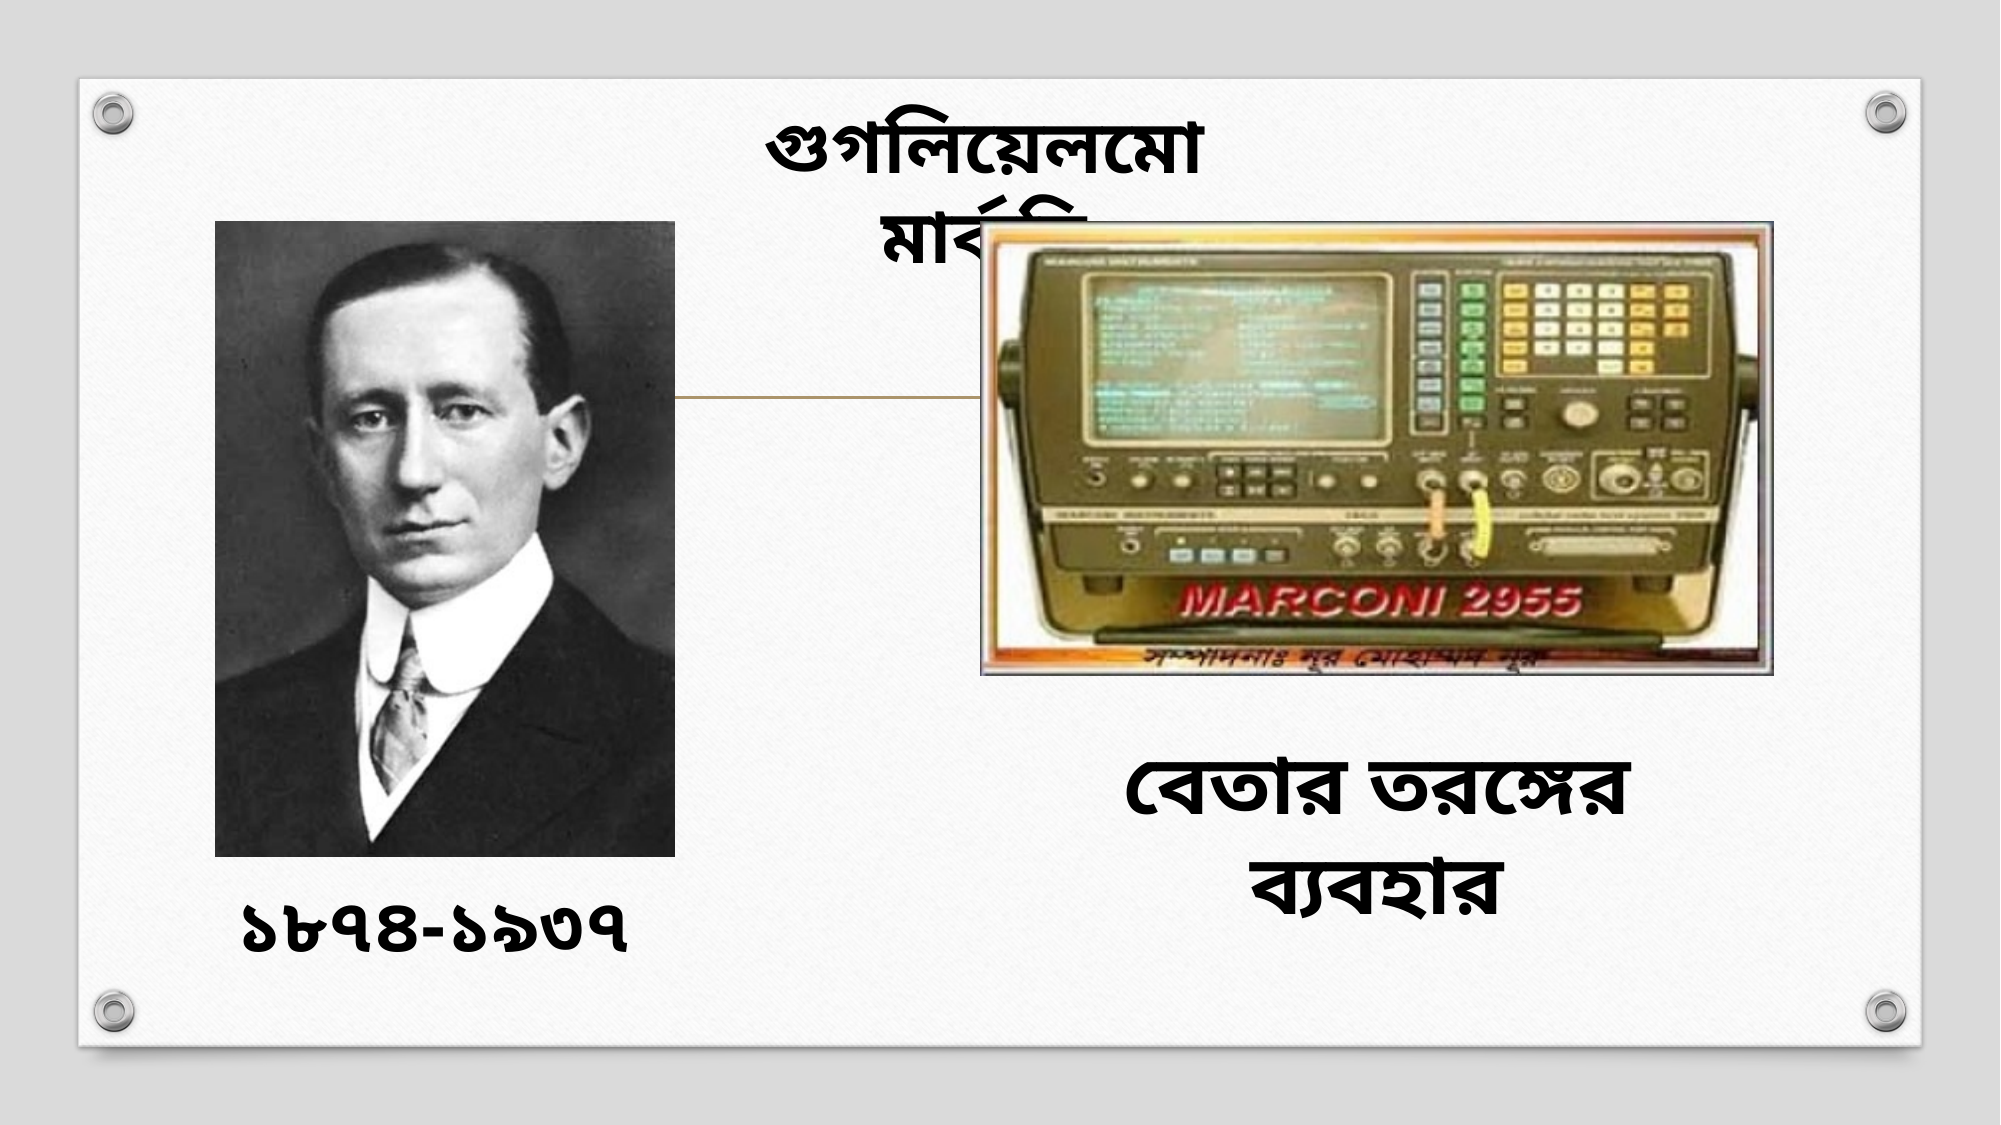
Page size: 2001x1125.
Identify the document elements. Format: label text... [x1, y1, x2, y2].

picture [0, 0, 2000, 1125]
text_box গুগলিয়েলমো মার্কনি [674, 90, 1295, 286]
text_box ১৮৭৪-১৯৩৭ [123, 870, 744, 976]
text_box বেতার তরঙ্গের ব্যবহার [974, 723, 1780, 939]
